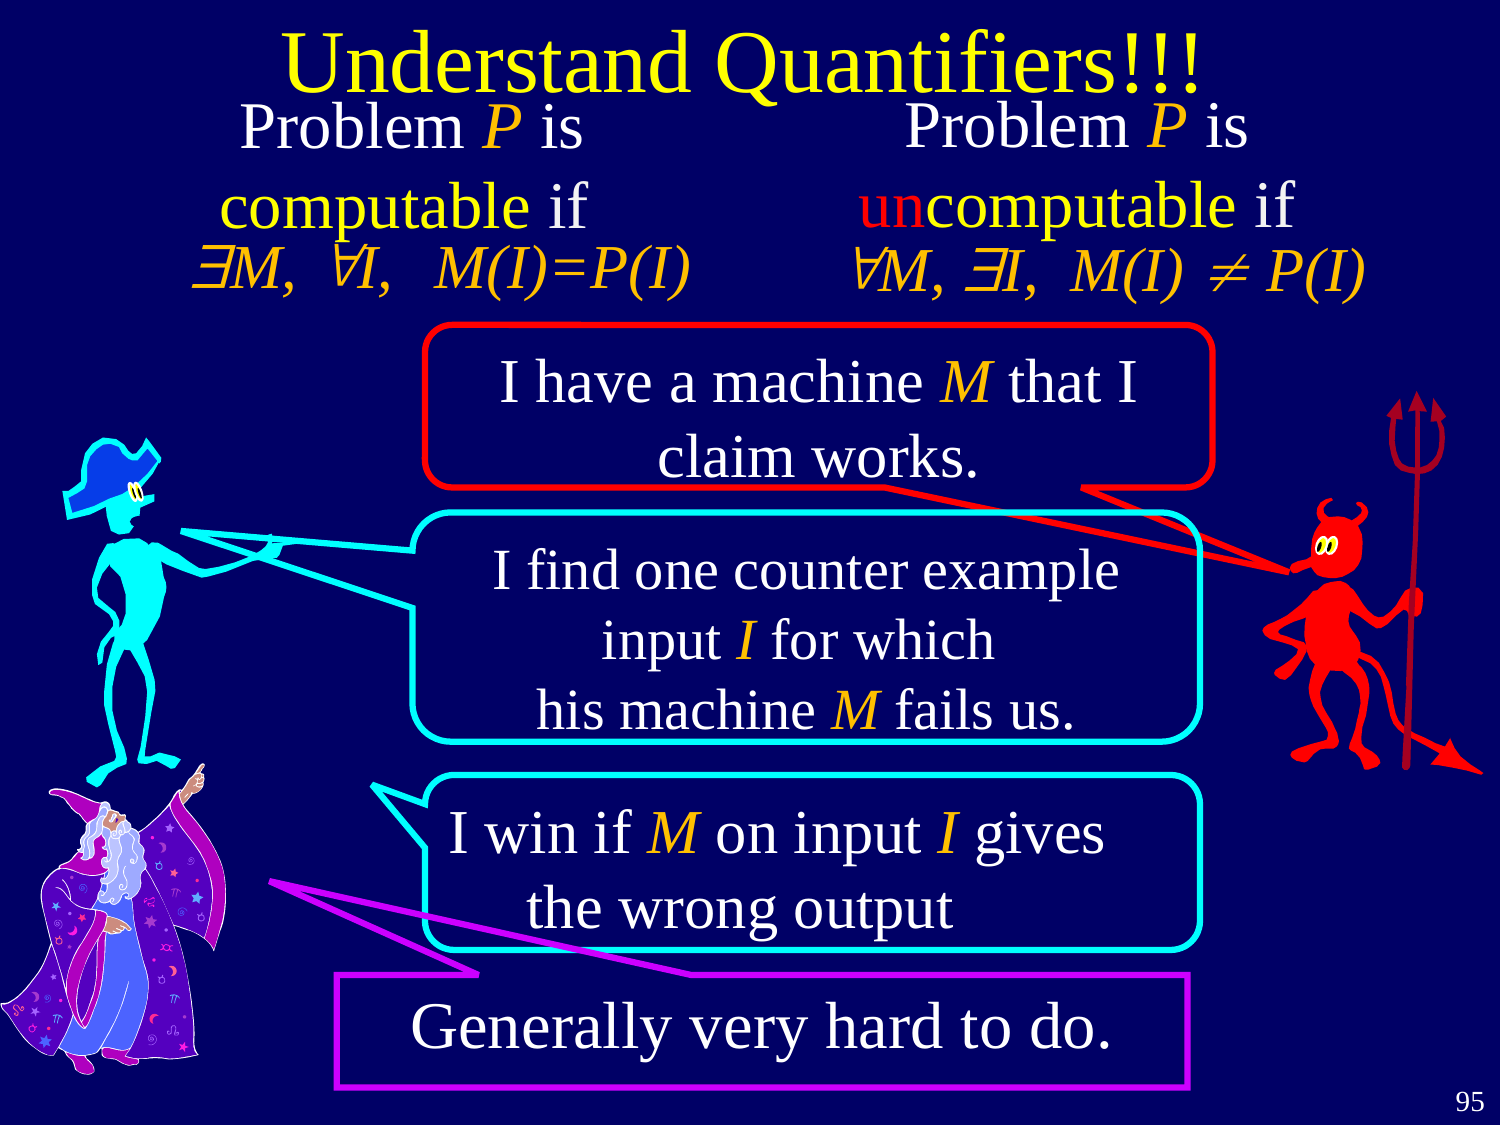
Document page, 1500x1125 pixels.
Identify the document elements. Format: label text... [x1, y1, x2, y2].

text_box I find one counter example input I for which his machine M fails us. [304, 512, 1201, 742]
text_box "M, $I, M(I)  P(I) [818, 221, 1382, 312]
text_box I have a machine M that I claim works. [1197, 534, 1257, 566]
text_box Problem P is uncomputable if [839, 150, 1315, 248]
text_box Understand Quantifiers!!! [24, 0, 1463, 150]
text_box "I, [313, 250, 409, 309]
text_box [62, 437, 301, 788]
text_box I win if M on input I gives the wrong output [371, 774, 1201, 950]
text_box Generally very hard to do. [269, 881, 1188, 1088]
text_box M(I)=P(I) [419, 219, 707, 309]
text_box Problem P is computable if [174, 150, 650, 250]
text_box I have a machine M that I claim works. [424, 324, 1213, 512]
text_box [1262, 390, 1484, 776]
picture [0, 762, 230, 1076]
text_box $M, [174, 250, 313, 309]
